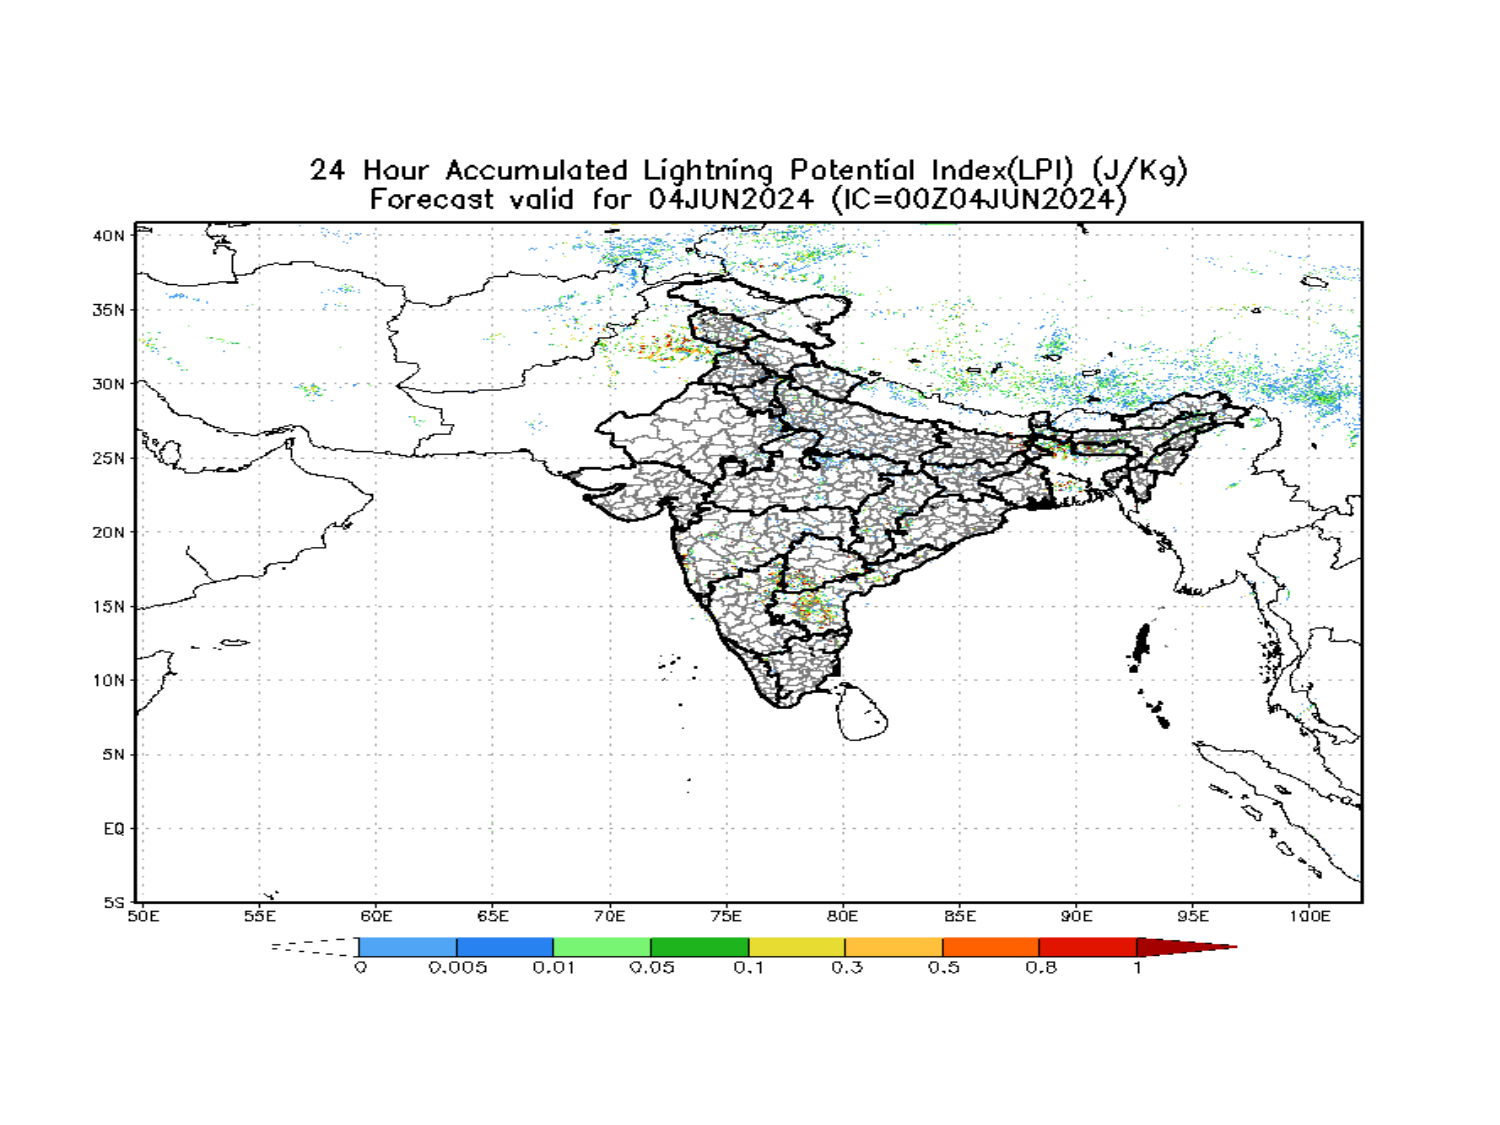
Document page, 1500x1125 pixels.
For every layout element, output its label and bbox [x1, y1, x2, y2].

picture [74, 149, 1426, 976]
